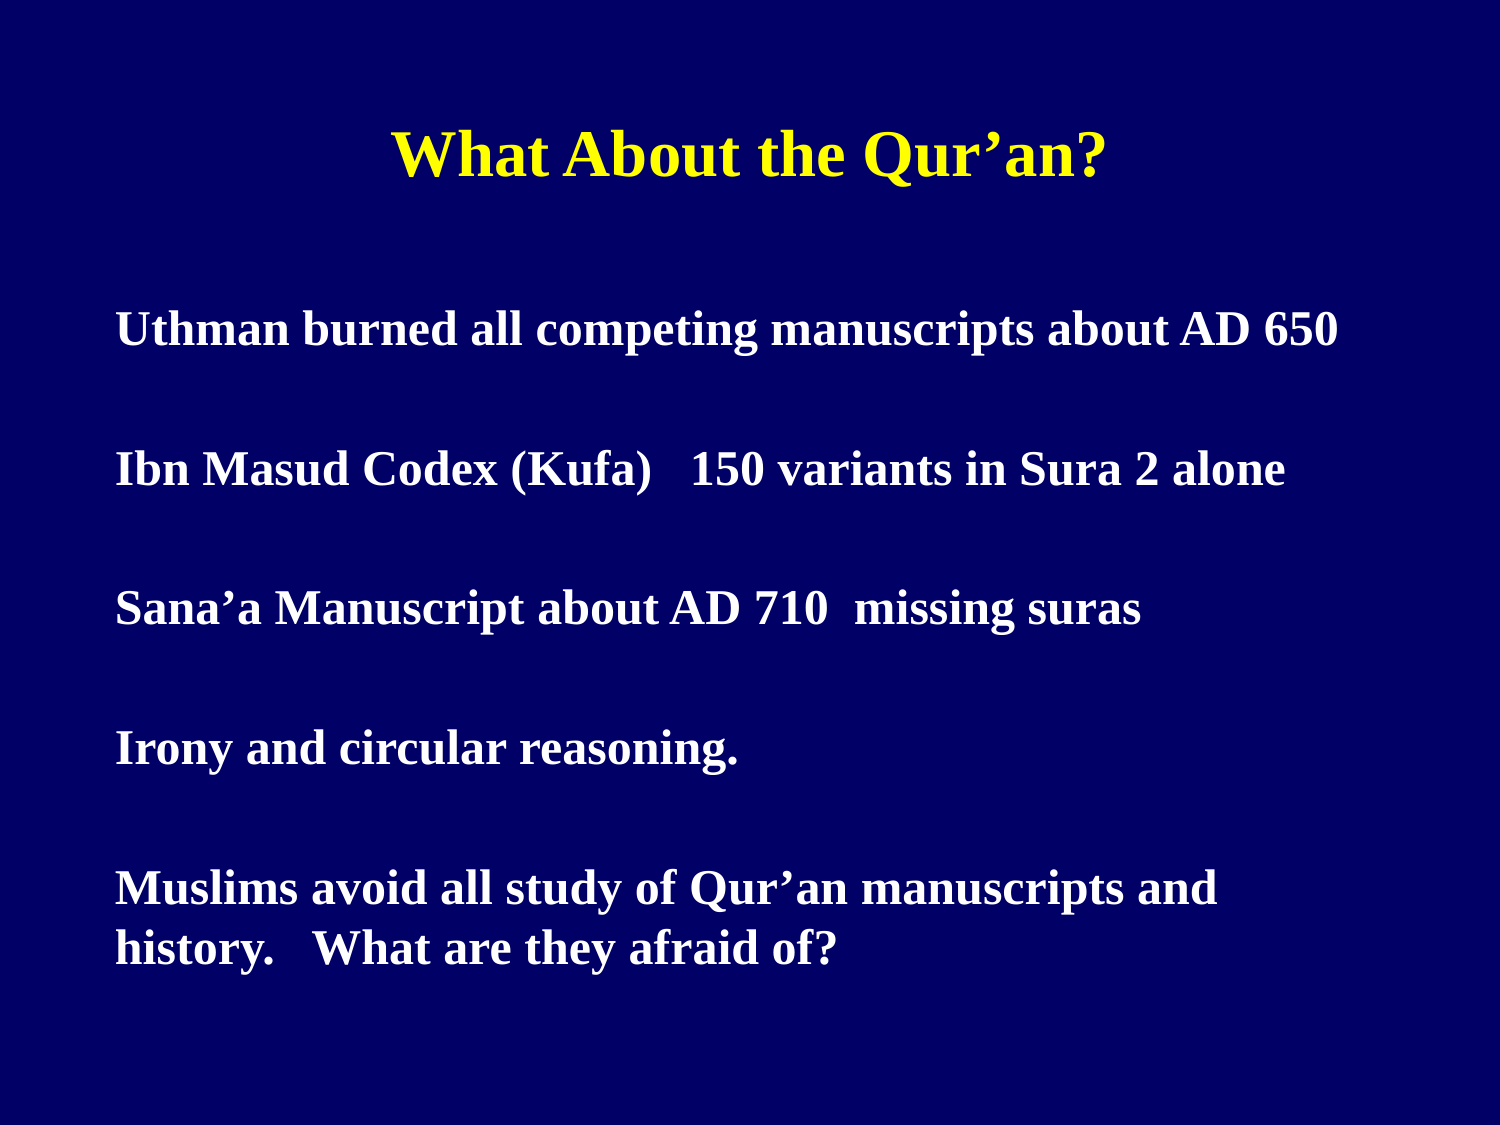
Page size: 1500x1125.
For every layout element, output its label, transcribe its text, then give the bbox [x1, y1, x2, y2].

title What About the Qur’an? [112, 99, 1388, 200]
list Uthman burned all competing manuscripts about AD 650 Ibn Masud Codex (Kufa) 150 variants in Sura 2 alone Sana’a Manuscript about AD 710 missing suras Irony and circular reasoning. Muslims avoid all study of Qur’an manuscripts and history. What are they afraid of? [99, 287, 1388, 1000]
